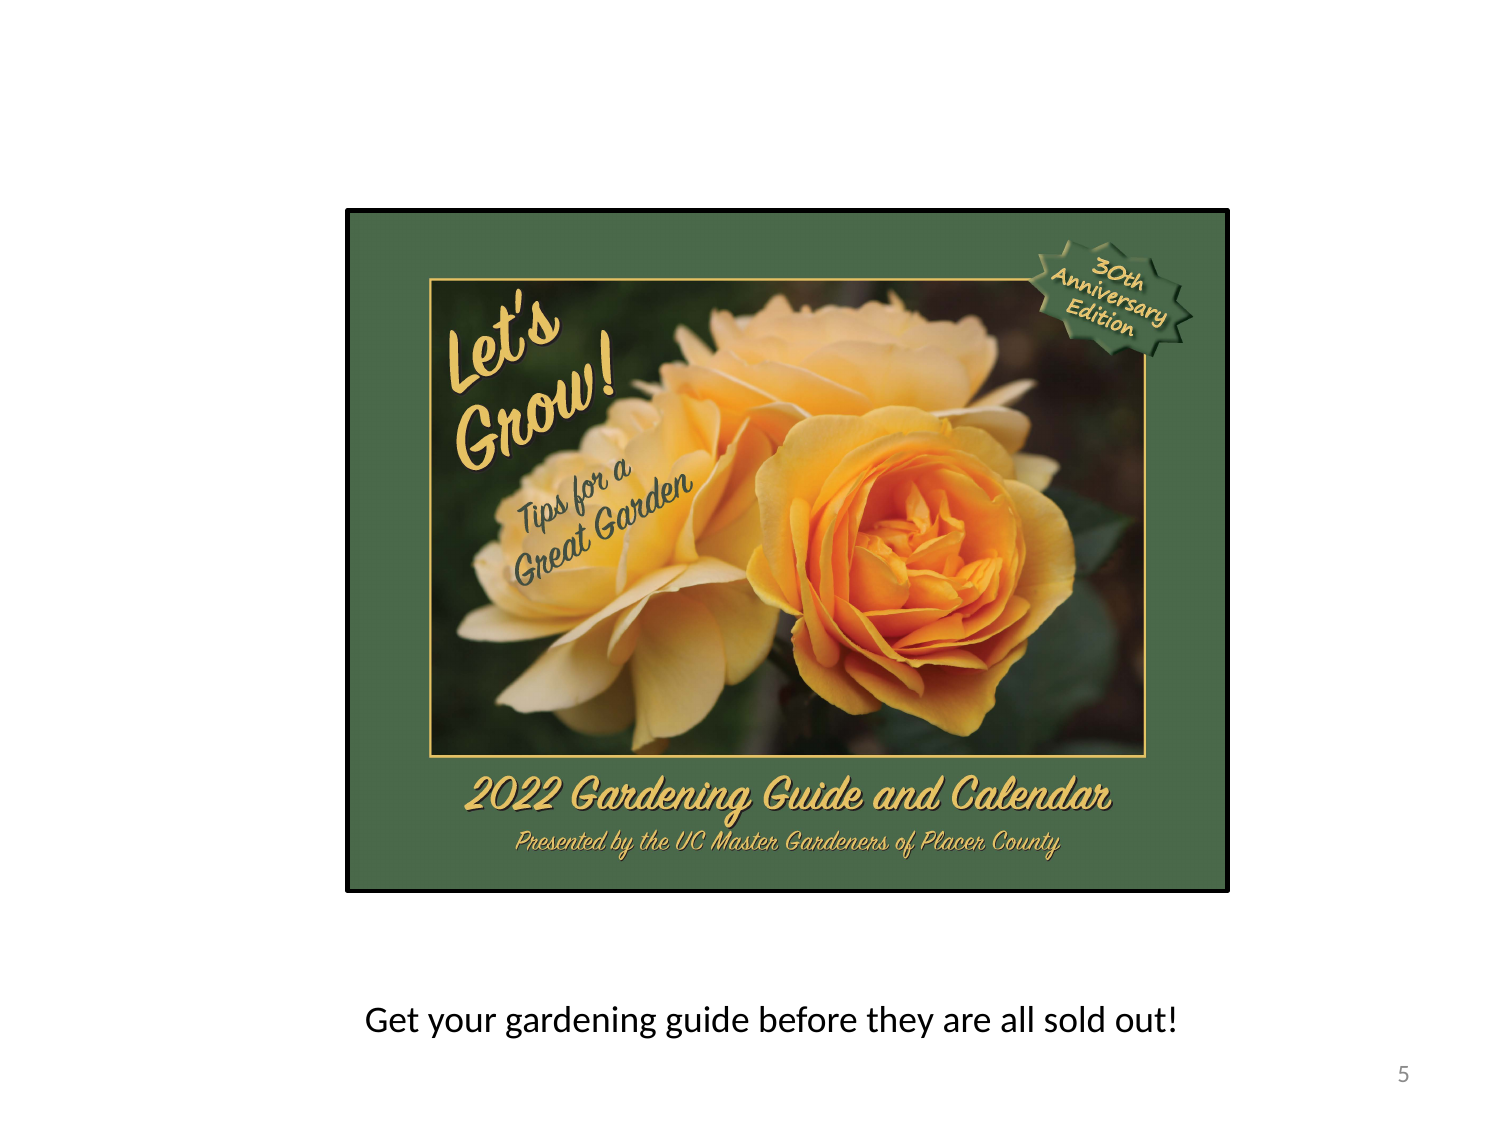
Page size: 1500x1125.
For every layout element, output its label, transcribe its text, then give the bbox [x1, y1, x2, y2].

text_box Get your gardening guide before they are all sold out! [350, 987, 1200, 1048]
slide_number 5 [1200, 1042, 1425, 1103]
picture [349, 212, 1226, 889]
